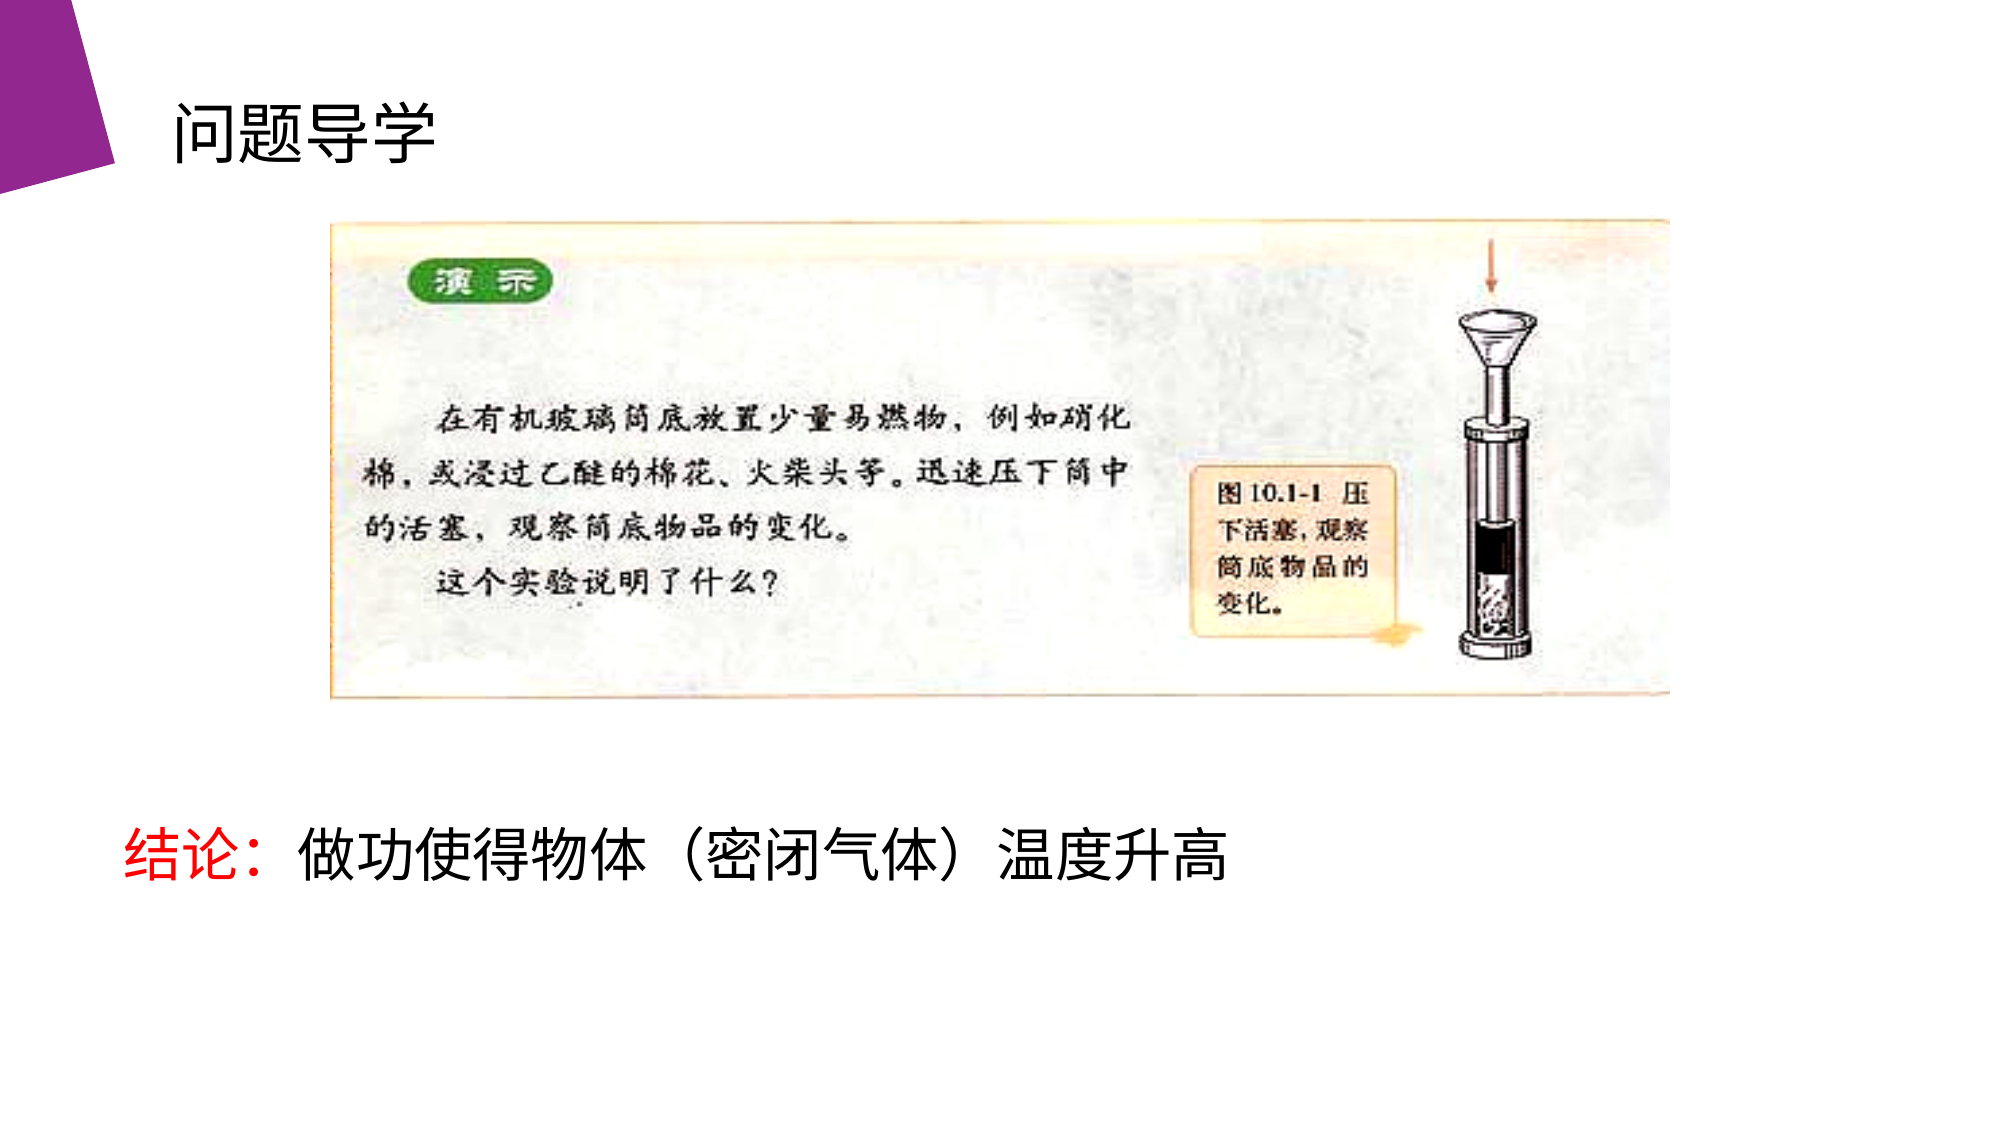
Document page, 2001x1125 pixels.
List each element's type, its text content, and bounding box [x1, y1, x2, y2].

text_box 结论：做功使得物体（密闭气体）温度升高 [108, 810, 1858, 896]
picture [330, 215, 1670, 702]
text_box 问题导学 [125, 84, 453, 179]
